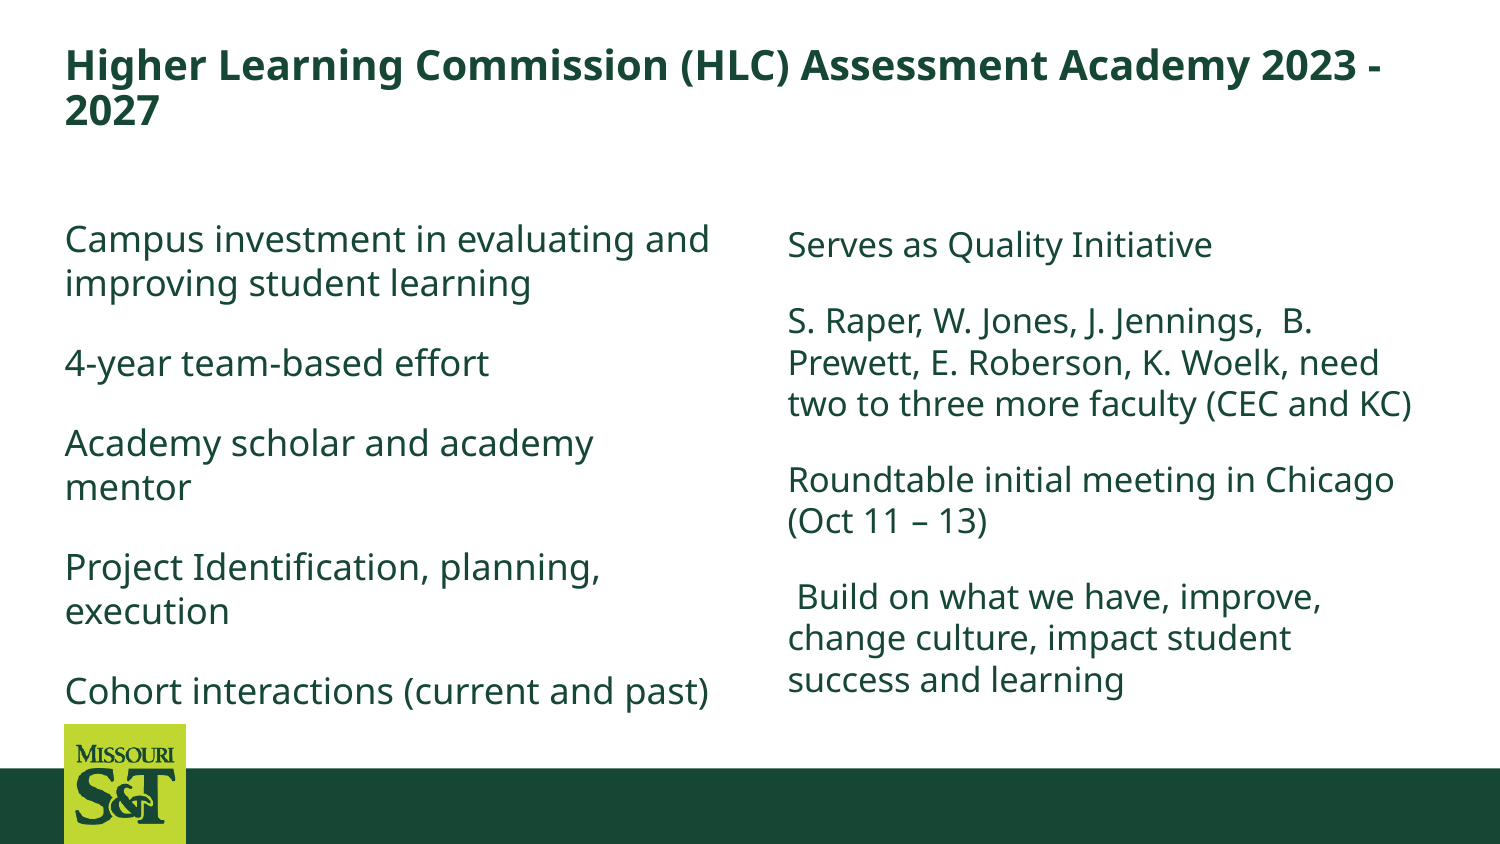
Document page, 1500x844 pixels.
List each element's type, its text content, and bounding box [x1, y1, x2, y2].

picture [64, 724, 186, 844]
list Serves as Quality Initiative S. Raper, W. Jones, J. Jennings, B. Prewett, E. Roberson, K. Woelk, need two to three more faculty (CEC and KC) Roundtable initial meeting in Chicago (Oct 11 – 13) Build on what we have, improve, change culture, impact student success and learning [772, 216, 1436, 723]
title Higher Learning Commission (HLC) Assessment Academy 2023 - 2027 [64, 44, 1436, 111]
list Campus investment in evaluating and improving student learning 4-year team-based effort Academy scholar and academy mentor Project Identification, planning, execution Cohort interactions (current and past) [64, 216, 728, 723]
